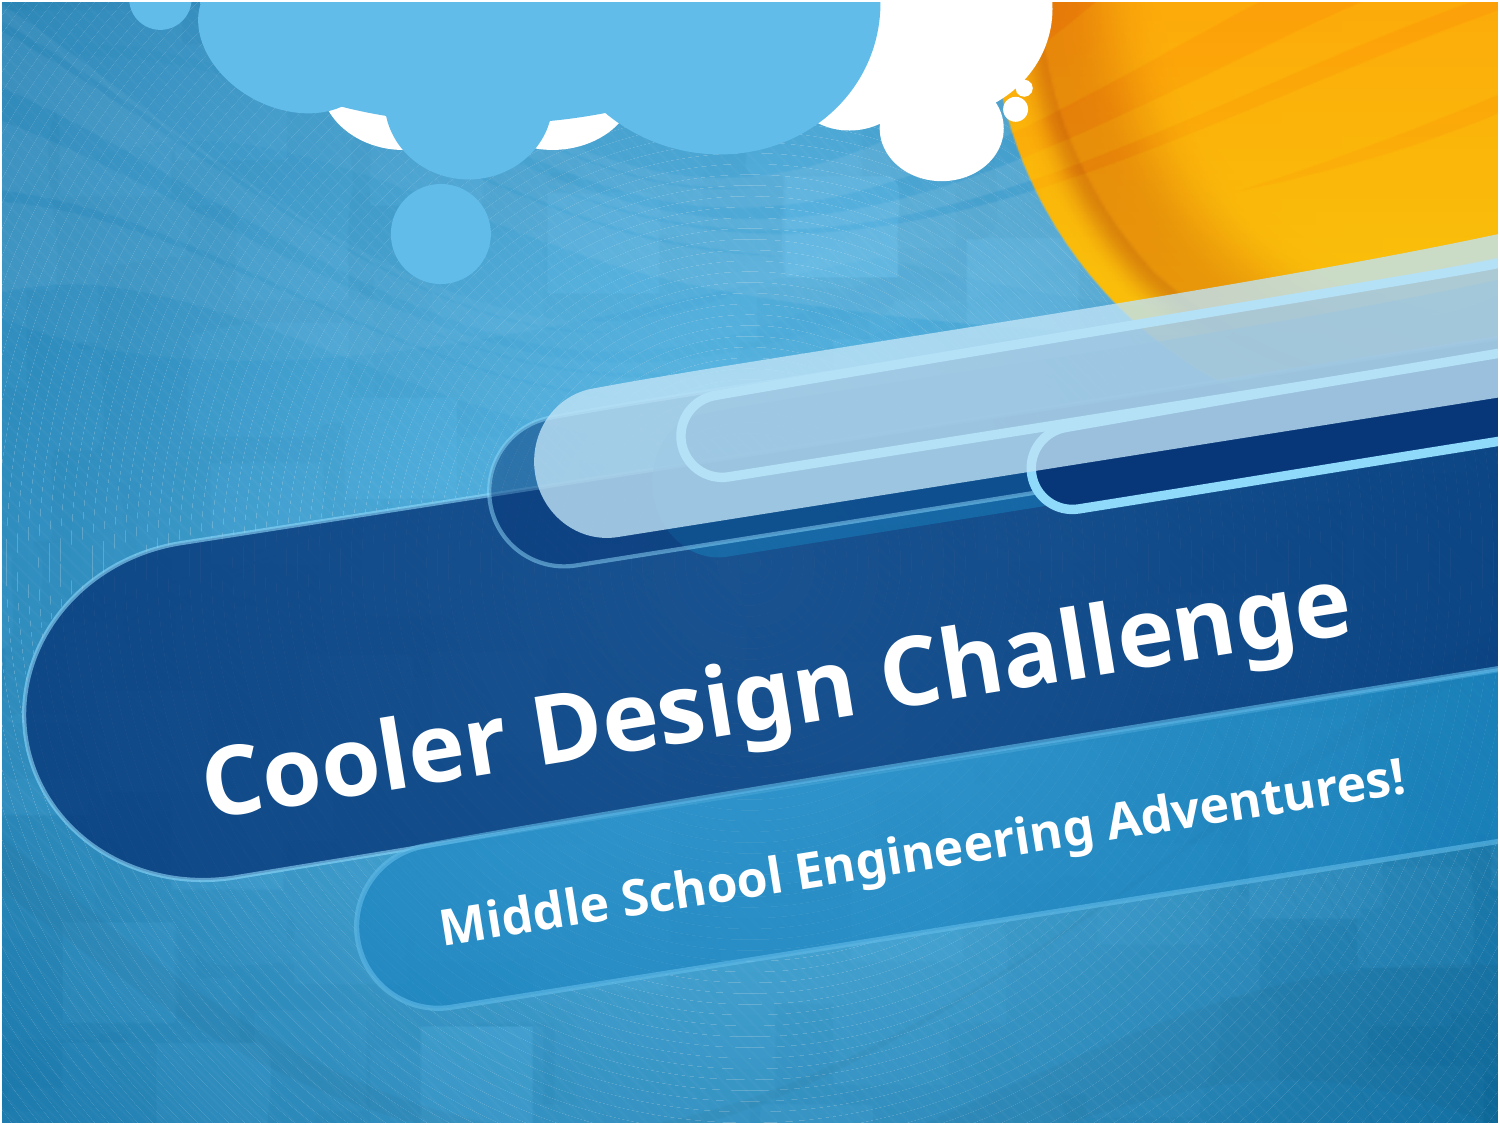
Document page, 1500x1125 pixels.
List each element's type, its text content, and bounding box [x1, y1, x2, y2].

picture [360, 673, 1498, 1005]
picture [2, 2, 1498, 1123]
title Cooler Design Challenge [154, 387, 1420, 849]
subtitle Middle School Engineering Adventures! [413, 690, 1474, 1003]
